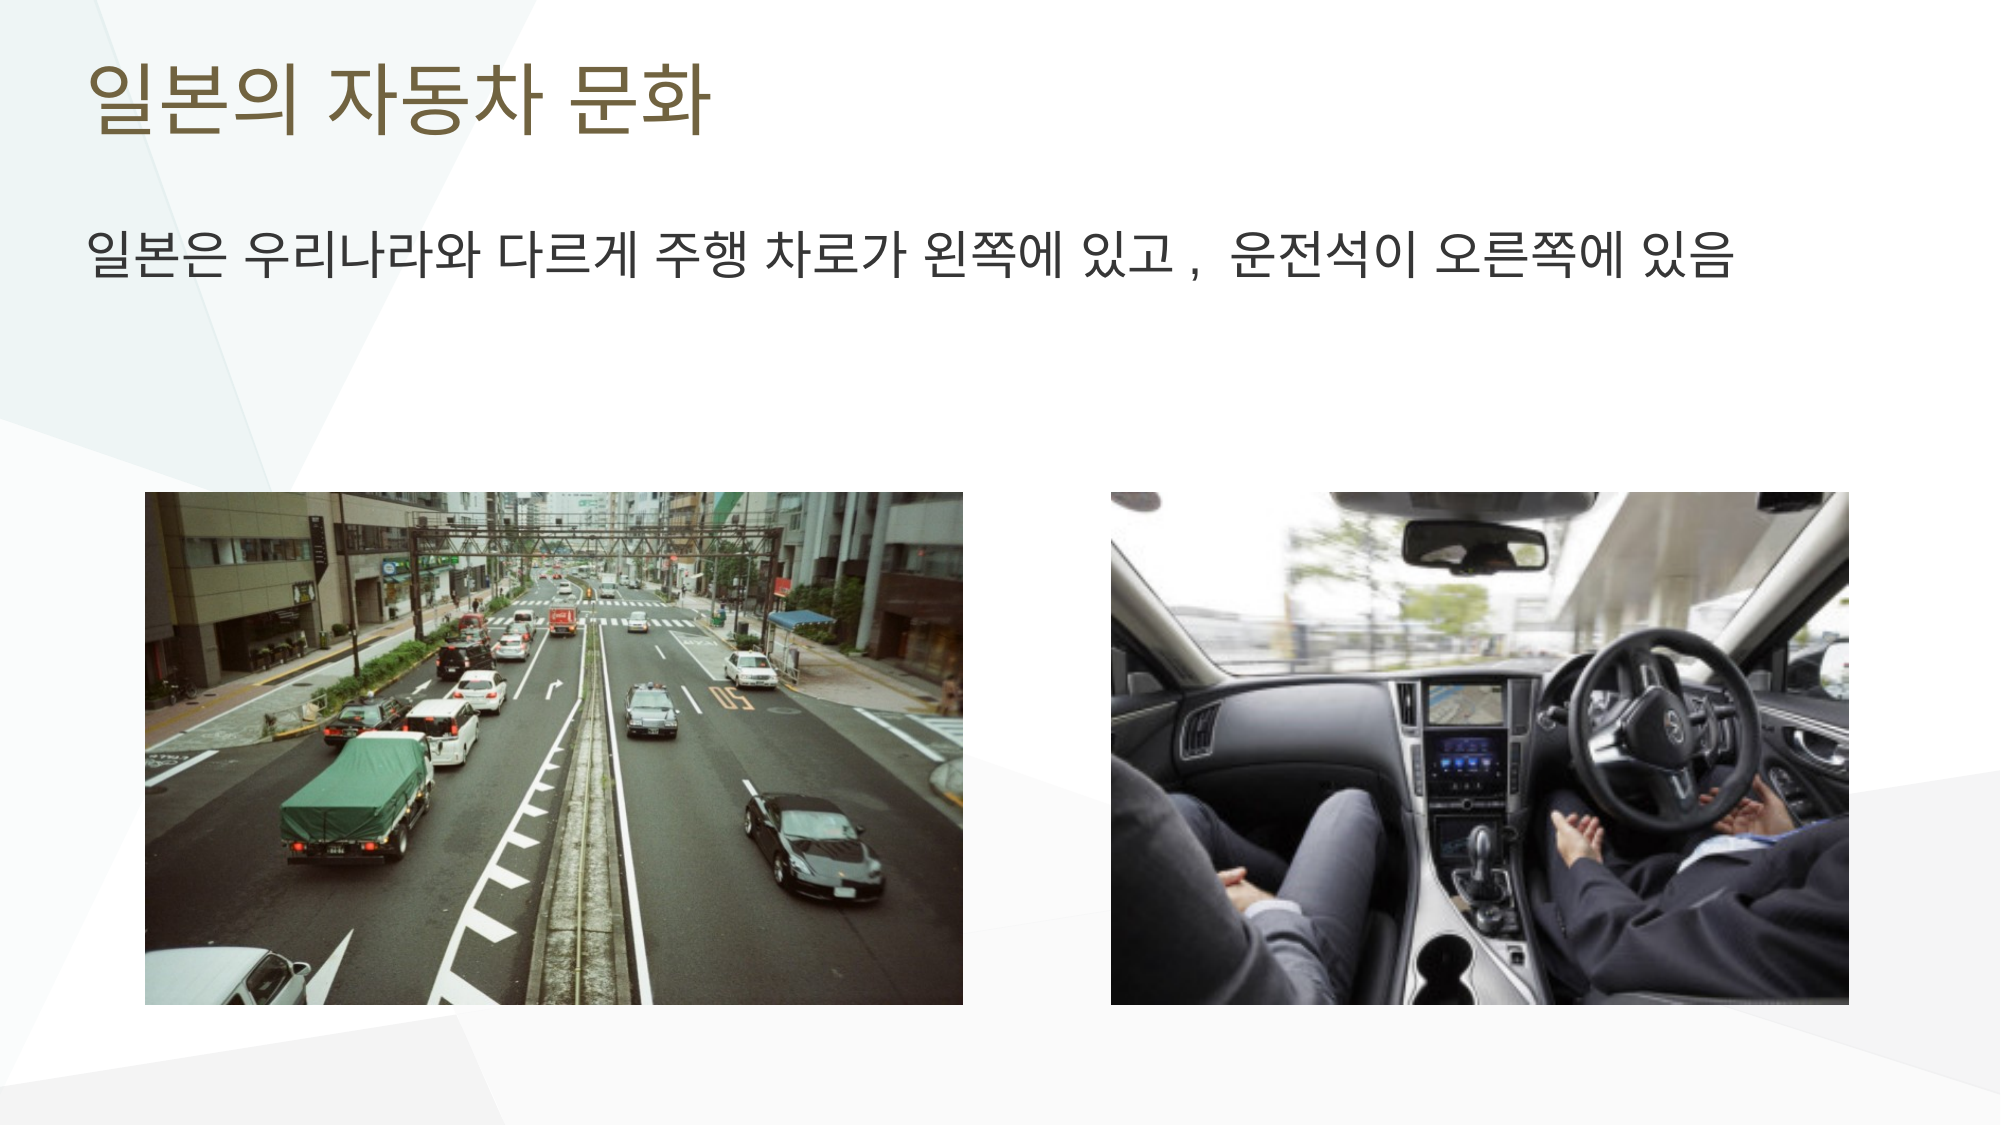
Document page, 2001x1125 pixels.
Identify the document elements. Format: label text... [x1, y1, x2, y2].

picture [145, 492, 963, 1006]
title 일본의 자동차 문화 [70, 20, 1925, 175]
list 일본은 우리나라와 다르게 주행 차로가 왼쪽에 있고, 운전석이 오른쪽에 있음 [70, 214, 1925, 1029]
picture [1111, 492, 1849, 1006]
